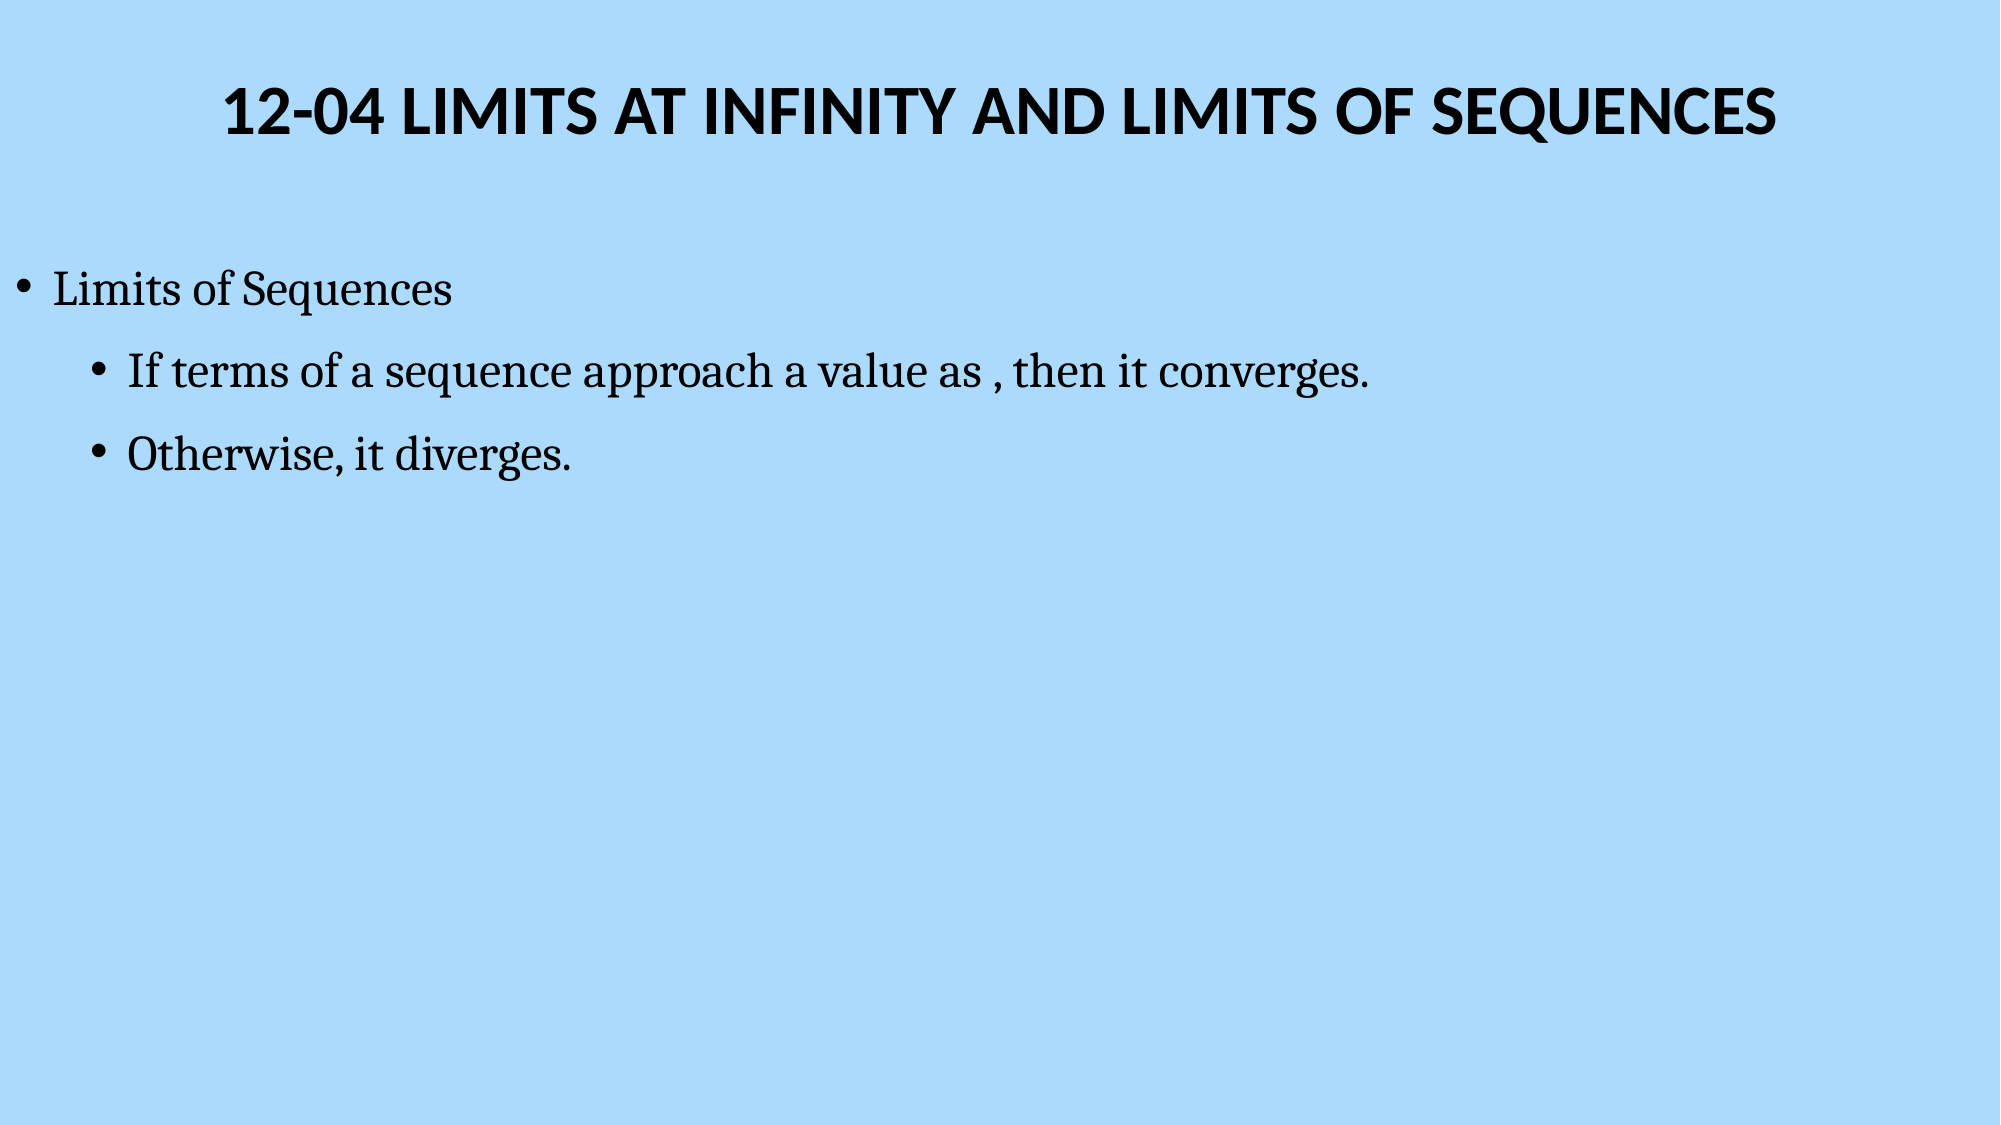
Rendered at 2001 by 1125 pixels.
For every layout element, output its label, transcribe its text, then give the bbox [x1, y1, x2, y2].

title 12-04 Limits at Infinity and Limits of Sequences [0, 2, 2000, 221]
